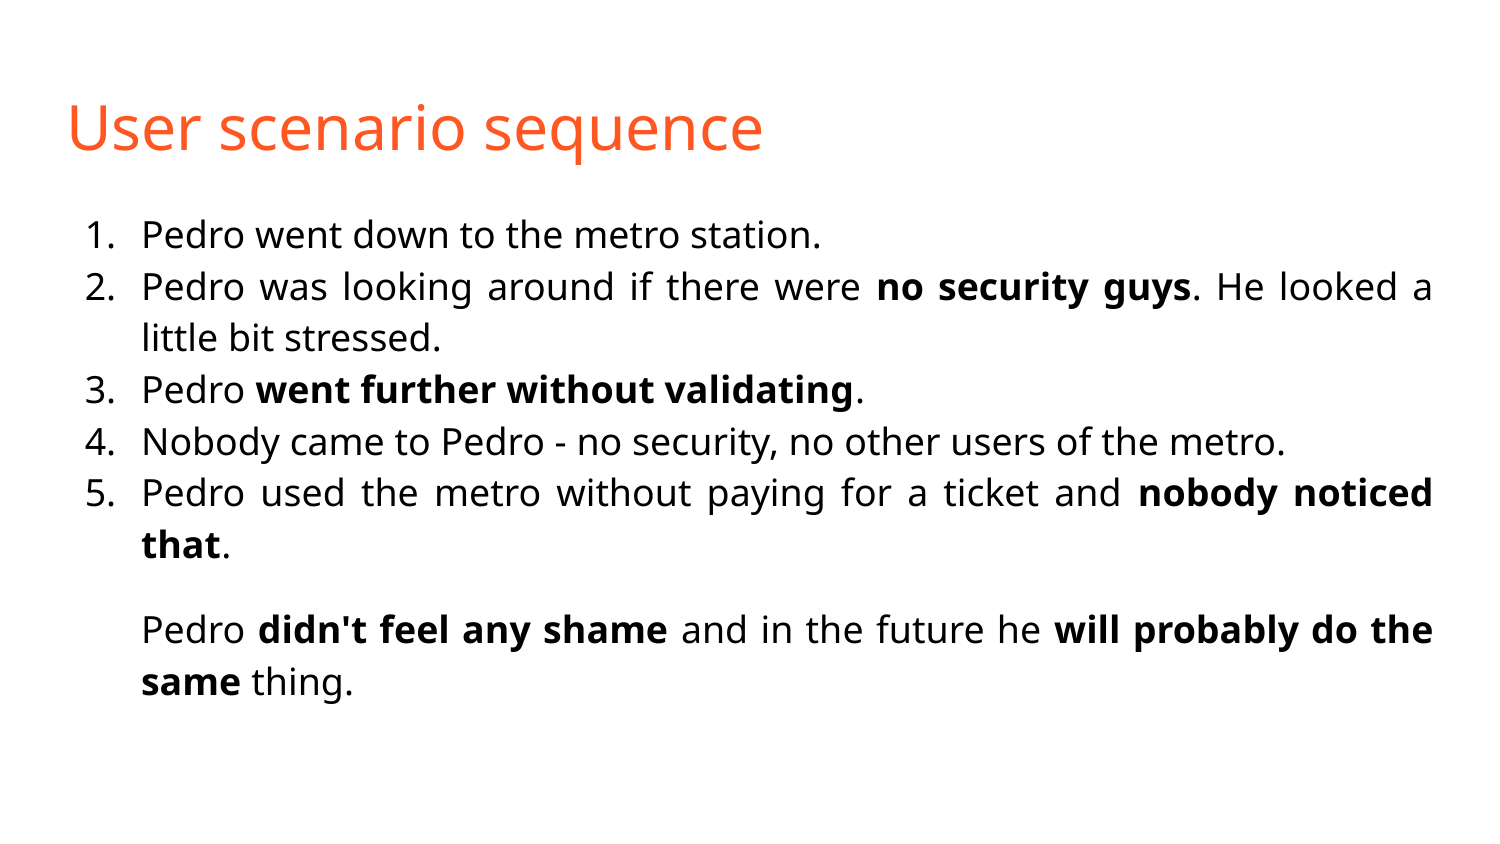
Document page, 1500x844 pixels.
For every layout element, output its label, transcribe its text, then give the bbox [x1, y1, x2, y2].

list Pedro went down to the metro station. Pedro was looking around if there were no security guys. He looked a little bit stressed. Pedro went further without validating. Nobody came to Pedro - no security, no other users of the metro. Pedro used the metro without paying for a ticket and nobody noticed that. Pedro didn't feel any shame and in the future he will probably do the same thing. [51, 189, 1449, 750]
title User scenario sequence [51, 72, 1449, 167]
